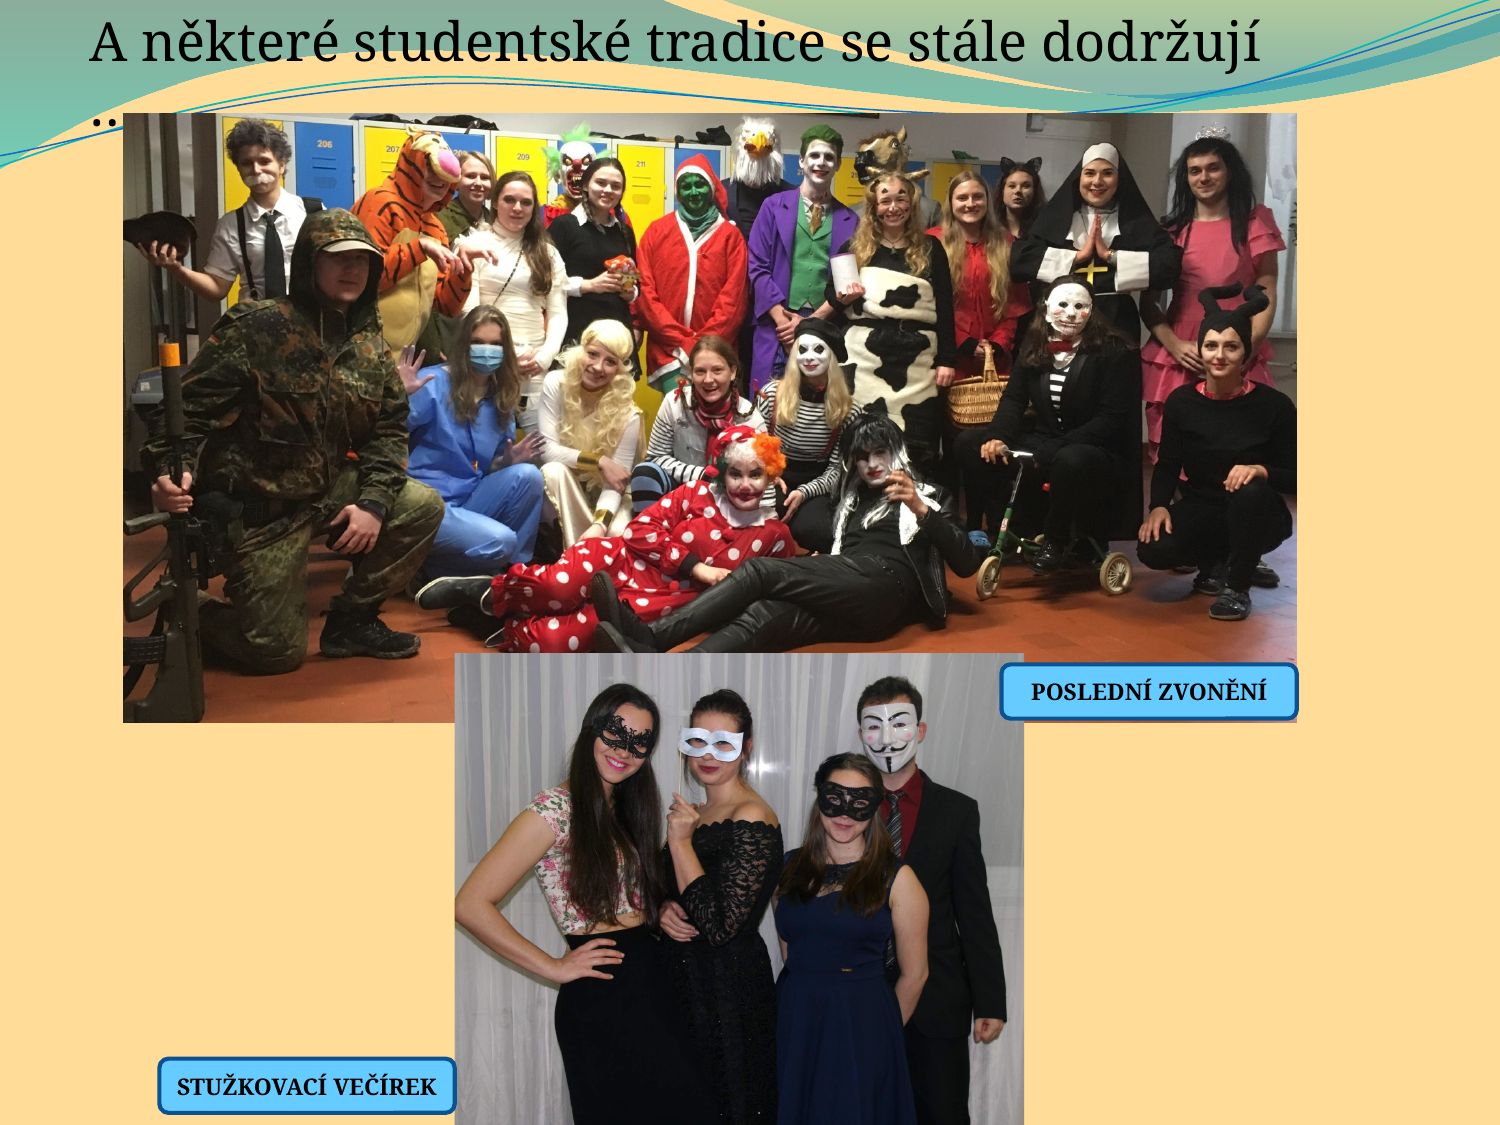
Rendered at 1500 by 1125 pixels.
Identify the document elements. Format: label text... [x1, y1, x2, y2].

text_box STUŽKOVACÍ VEČÍREK [157, 1056, 447, 1115]
picture [123, 113, 1297, 1125]
list A některé studentské tradice se stále dodržují … [75, 0, 1300, 1062]
